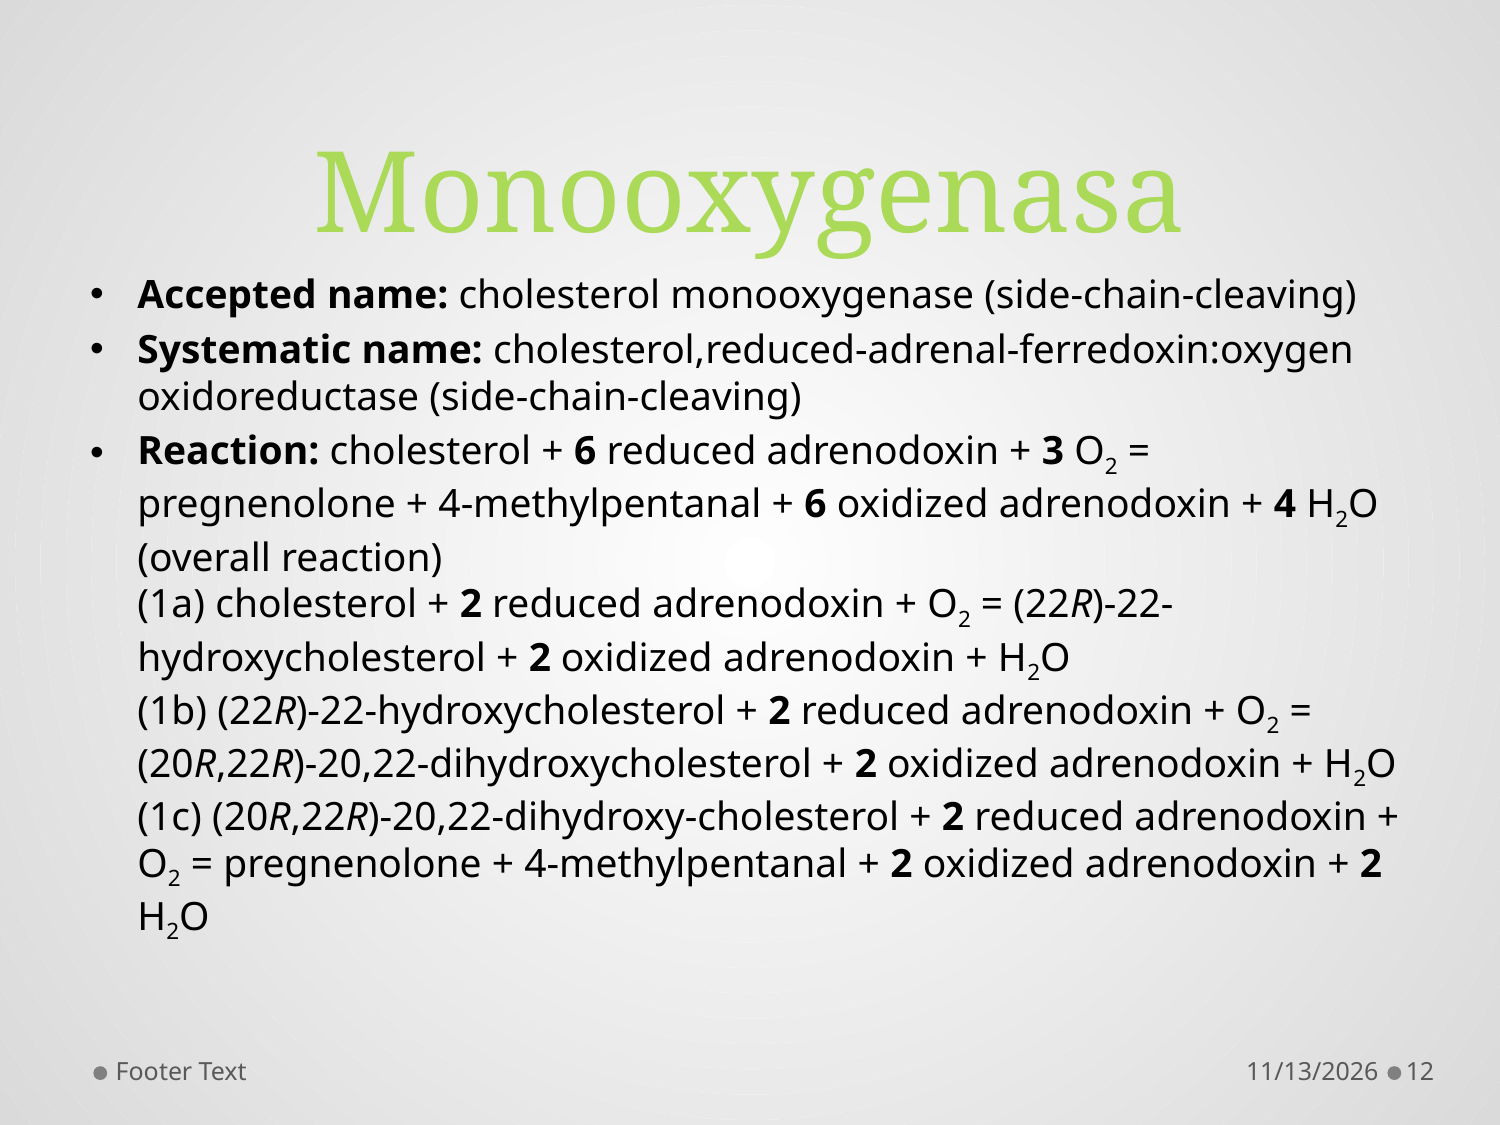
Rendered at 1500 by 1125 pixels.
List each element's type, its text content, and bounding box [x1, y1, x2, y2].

slide_number 12 [1401, 1042, 1494, 1103]
title Monooxygenasa [75, 0, 1425, 262]
list Accepted name: cholesterol monooxygenase (side-chain-cleaving) Systematic name: cholesterol,reduced-adrenal-ferredoxin:oxygen oxidoreductase (side-chain-cleaving) Reaction: cholesterol + 6 reduced adrenodoxin + 3 O2 = pregnenolone + 4-methylpentanal + 6 oxidized adrenodoxin + 4 H2O (overall reaction) (1a) cholesterol + 2 reduced adrenodoxin + O2 = (22R)-22-hydroxycholesterol + 2 oxidized adrenodoxin + H2O (1b) (22R)-22-hydroxycholesterol + 2 reduced adrenodoxin + O2 = (20R,22R)-20,22-dihydroxycholesterol + 2 oxidized adrenodoxin + H2O (1c) (20R,22R)-20,22-dihydroxy-cholesterol + 2 reduced adrenodoxin + O2 = pregnenolone + 4-methylpentanal + 2 oxidized adrenodoxin + 2 H2O [75, 262, 1425, 1005]
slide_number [1043, 1042, 1386, 1103]
footer Footer Text [108, 1042, 576, 1103]
